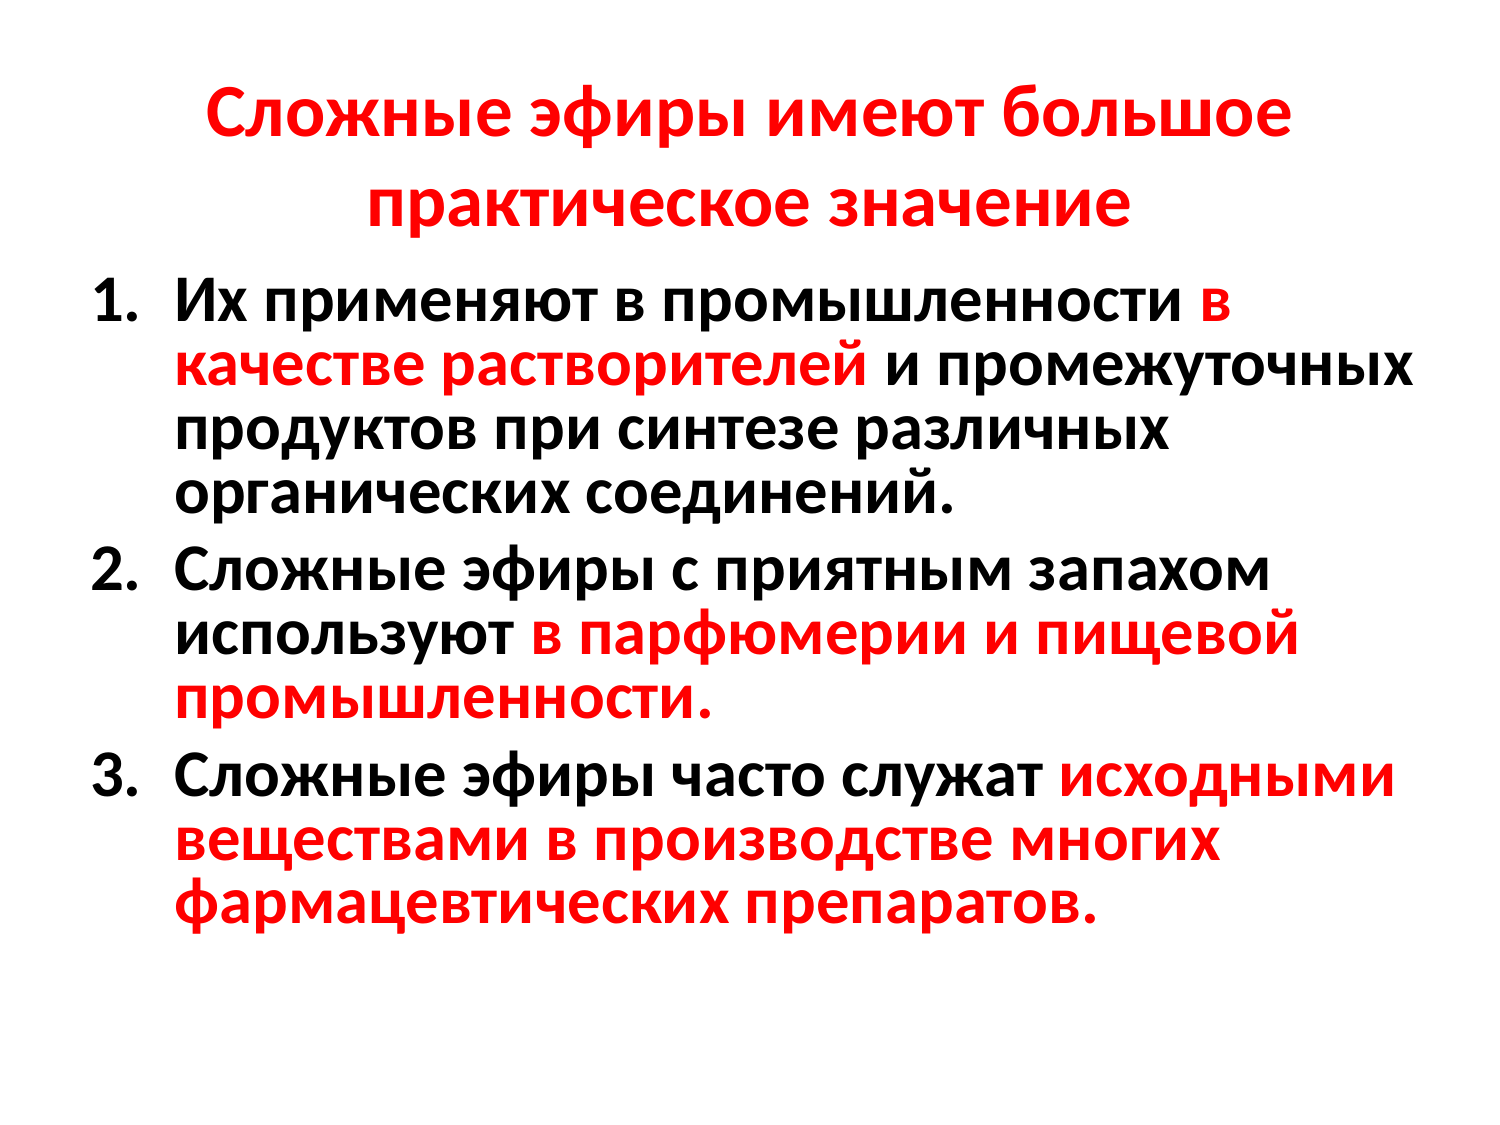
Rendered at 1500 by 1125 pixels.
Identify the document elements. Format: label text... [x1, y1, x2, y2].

list Их применяют в промышленности в качестве растворителей и промежуточных продуктов при синтезе различных органических соединений. Сложные эфиры с приятным запахом используют в парфюмерии и пищевой промышленности. Сложные эфиры часто служат исходными веществами в производстве многих фармацевтических препаратов. [75, 262, 1454, 997]
title Сложные эфиры имеют большое практическое значение [75, 45, 1425, 258]
